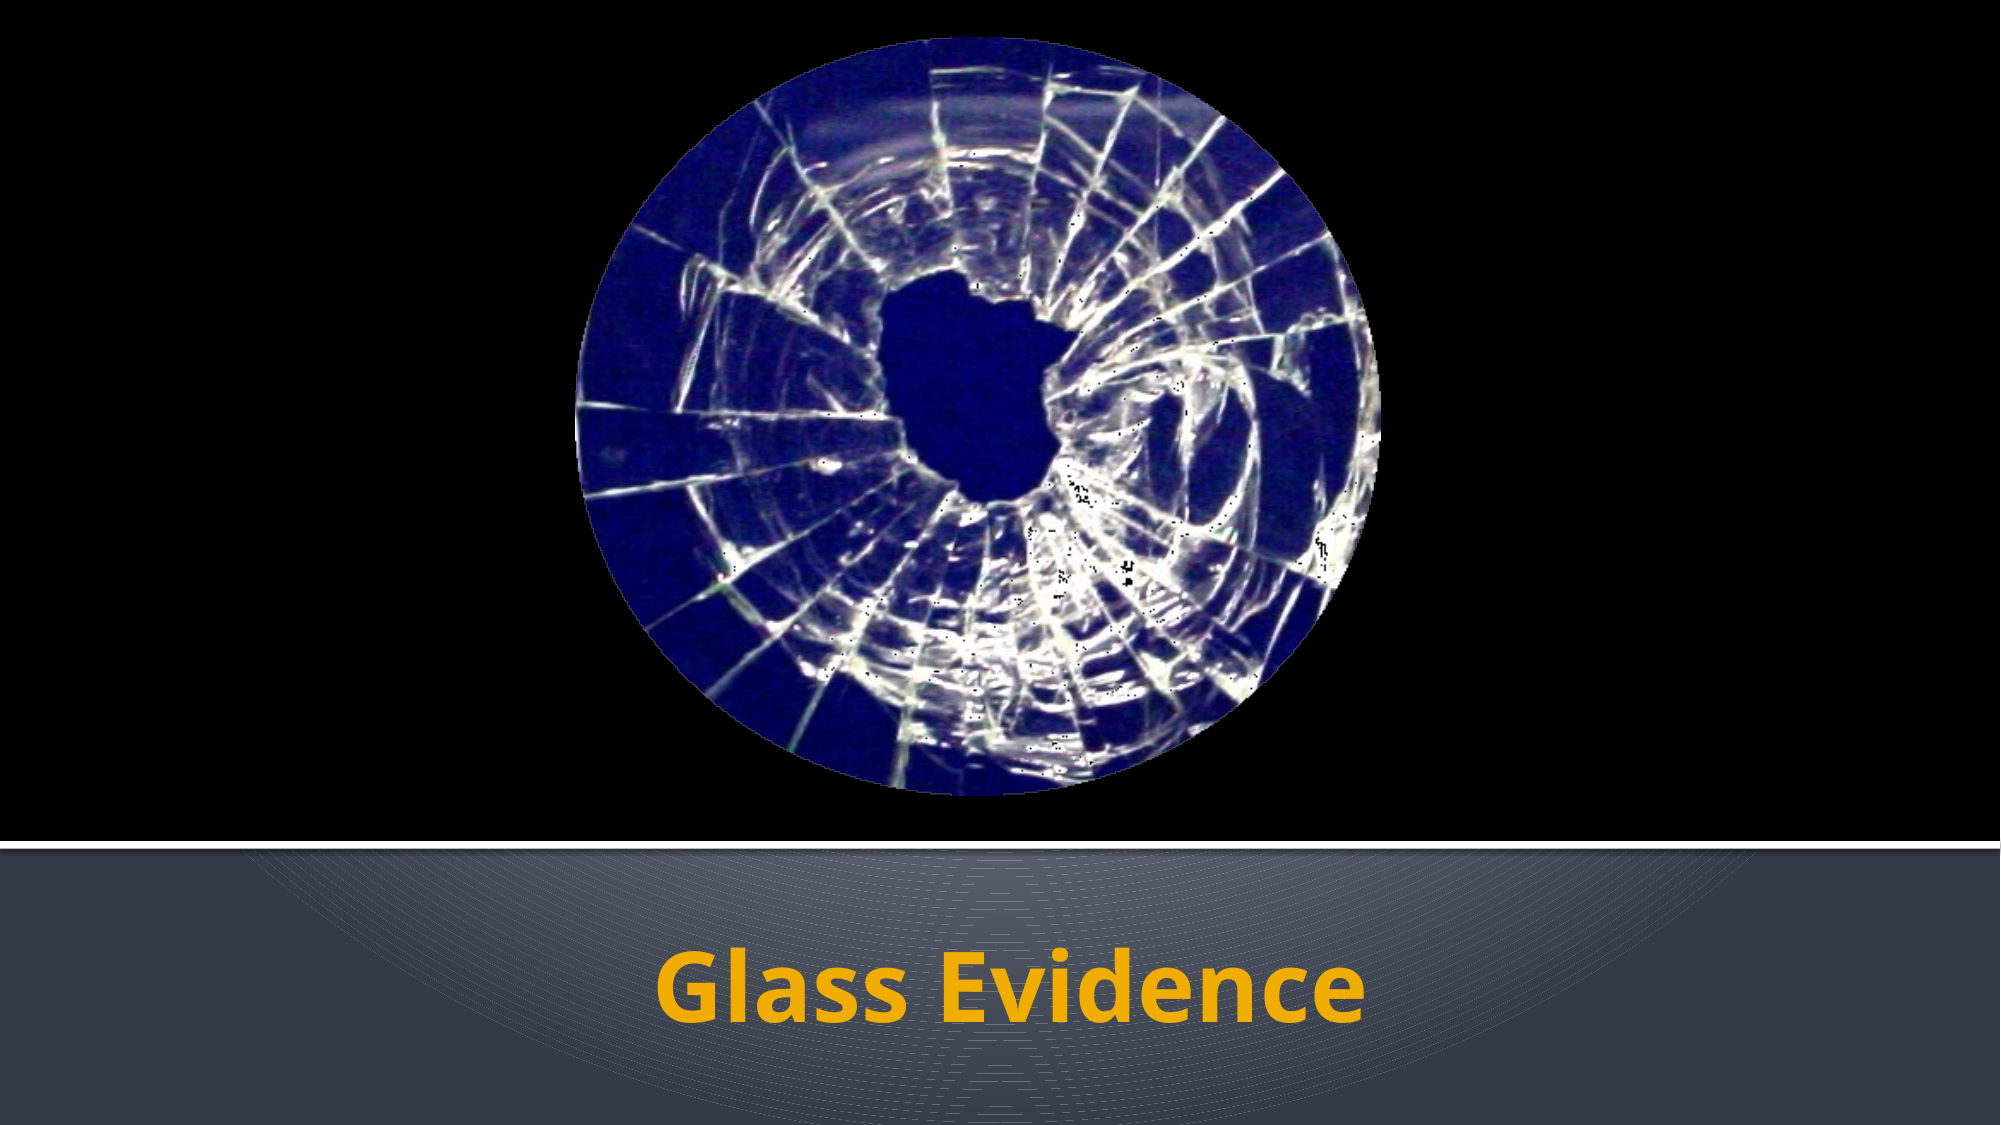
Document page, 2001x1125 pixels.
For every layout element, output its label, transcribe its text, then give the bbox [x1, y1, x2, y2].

title Glass Evidence [637, 924, 1963, 1125]
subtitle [574, 37, 1381, 796]
